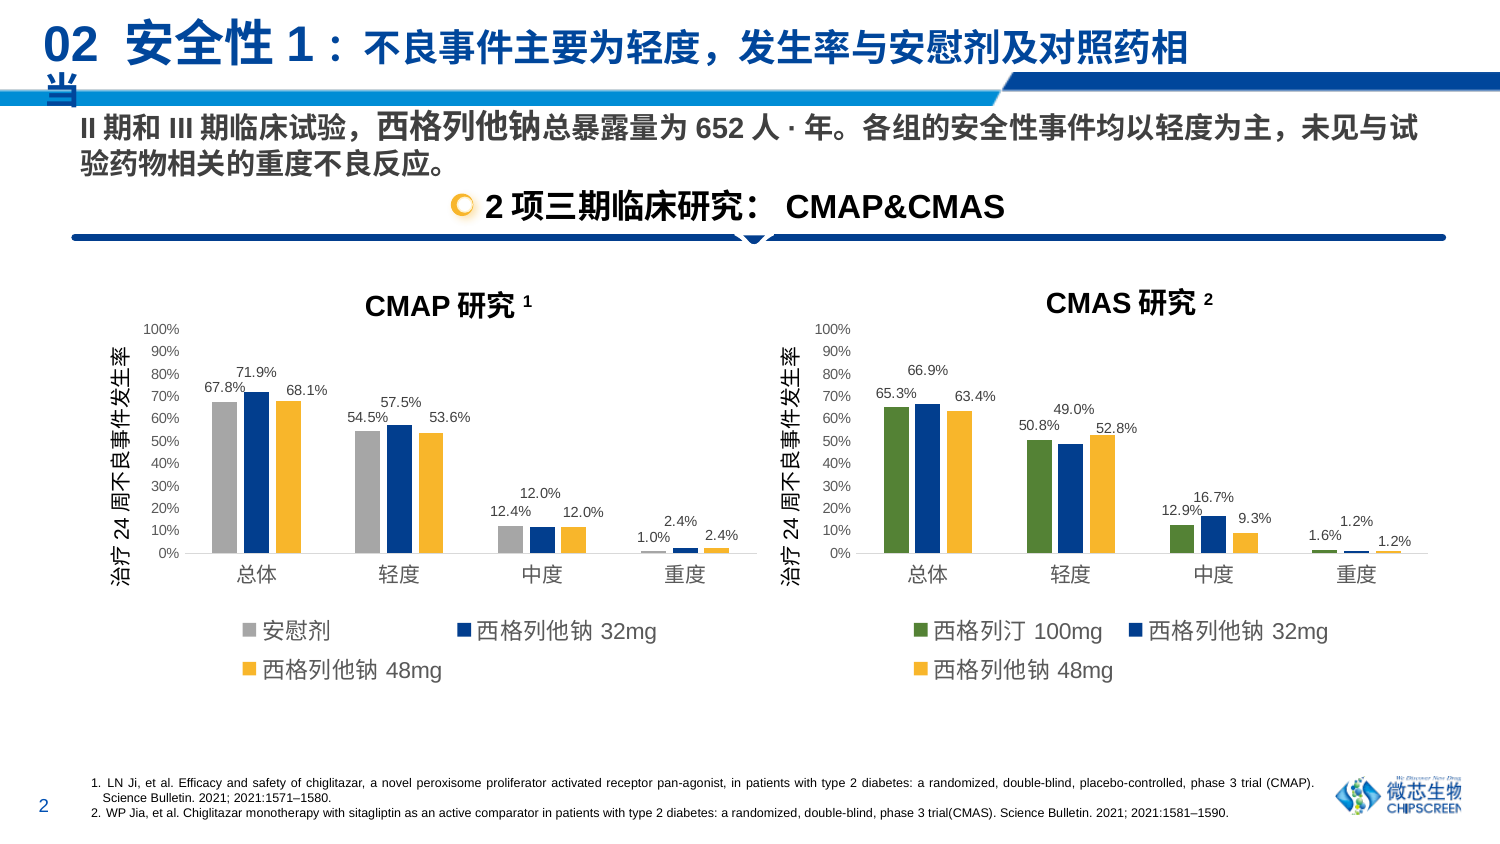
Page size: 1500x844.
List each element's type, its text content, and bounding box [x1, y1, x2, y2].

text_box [72, 243, 1439, 722]
text_box LN Ji, et al. Efficacy and safety of chiglitazar, a novel peroxisome proliferator activated receptor pan-agonist, in patients with type 2 diabetes: a randomized, double-blind, placebo-controlled, phase 3 trial (CMAP). Science Bulletin. 2021; 2021:1571–1580. WP Jia, et al. Chiglitazar monotherapy with sitagliptin as an active comparator in patients with type 2 diabetes: a randomized, double-blind, phase 3 trial(CMAS). Science Bulletin. 2021; 2021:1581–1590. [76, 767, 1329, 827]
text_box II期和III期临床试验，西格列他钠总暴露量为652人·年。各组的安全性事件均以轻度为主，未见与试验药物相关的重度不良反应。 [65, 97, 1449, 188]
slide_number 2 [38, 793, 178, 816]
picture [50, 92, 76, 97]
chart [130, 314, 770, 692]
chart [801, 314, 1441, 692]
title 02 安全性1：不良事件主要为轻度，发生率与安慰剂及对照药相当 [43, 17, 1191, 73]
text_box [450, 193, 474, 216]
picture [48, 102, 65, 106]
text_box 2项三期临床研究：CMAP&CMAS [470, 188, 1030, 233]
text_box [74, 233, 1443, 247]
